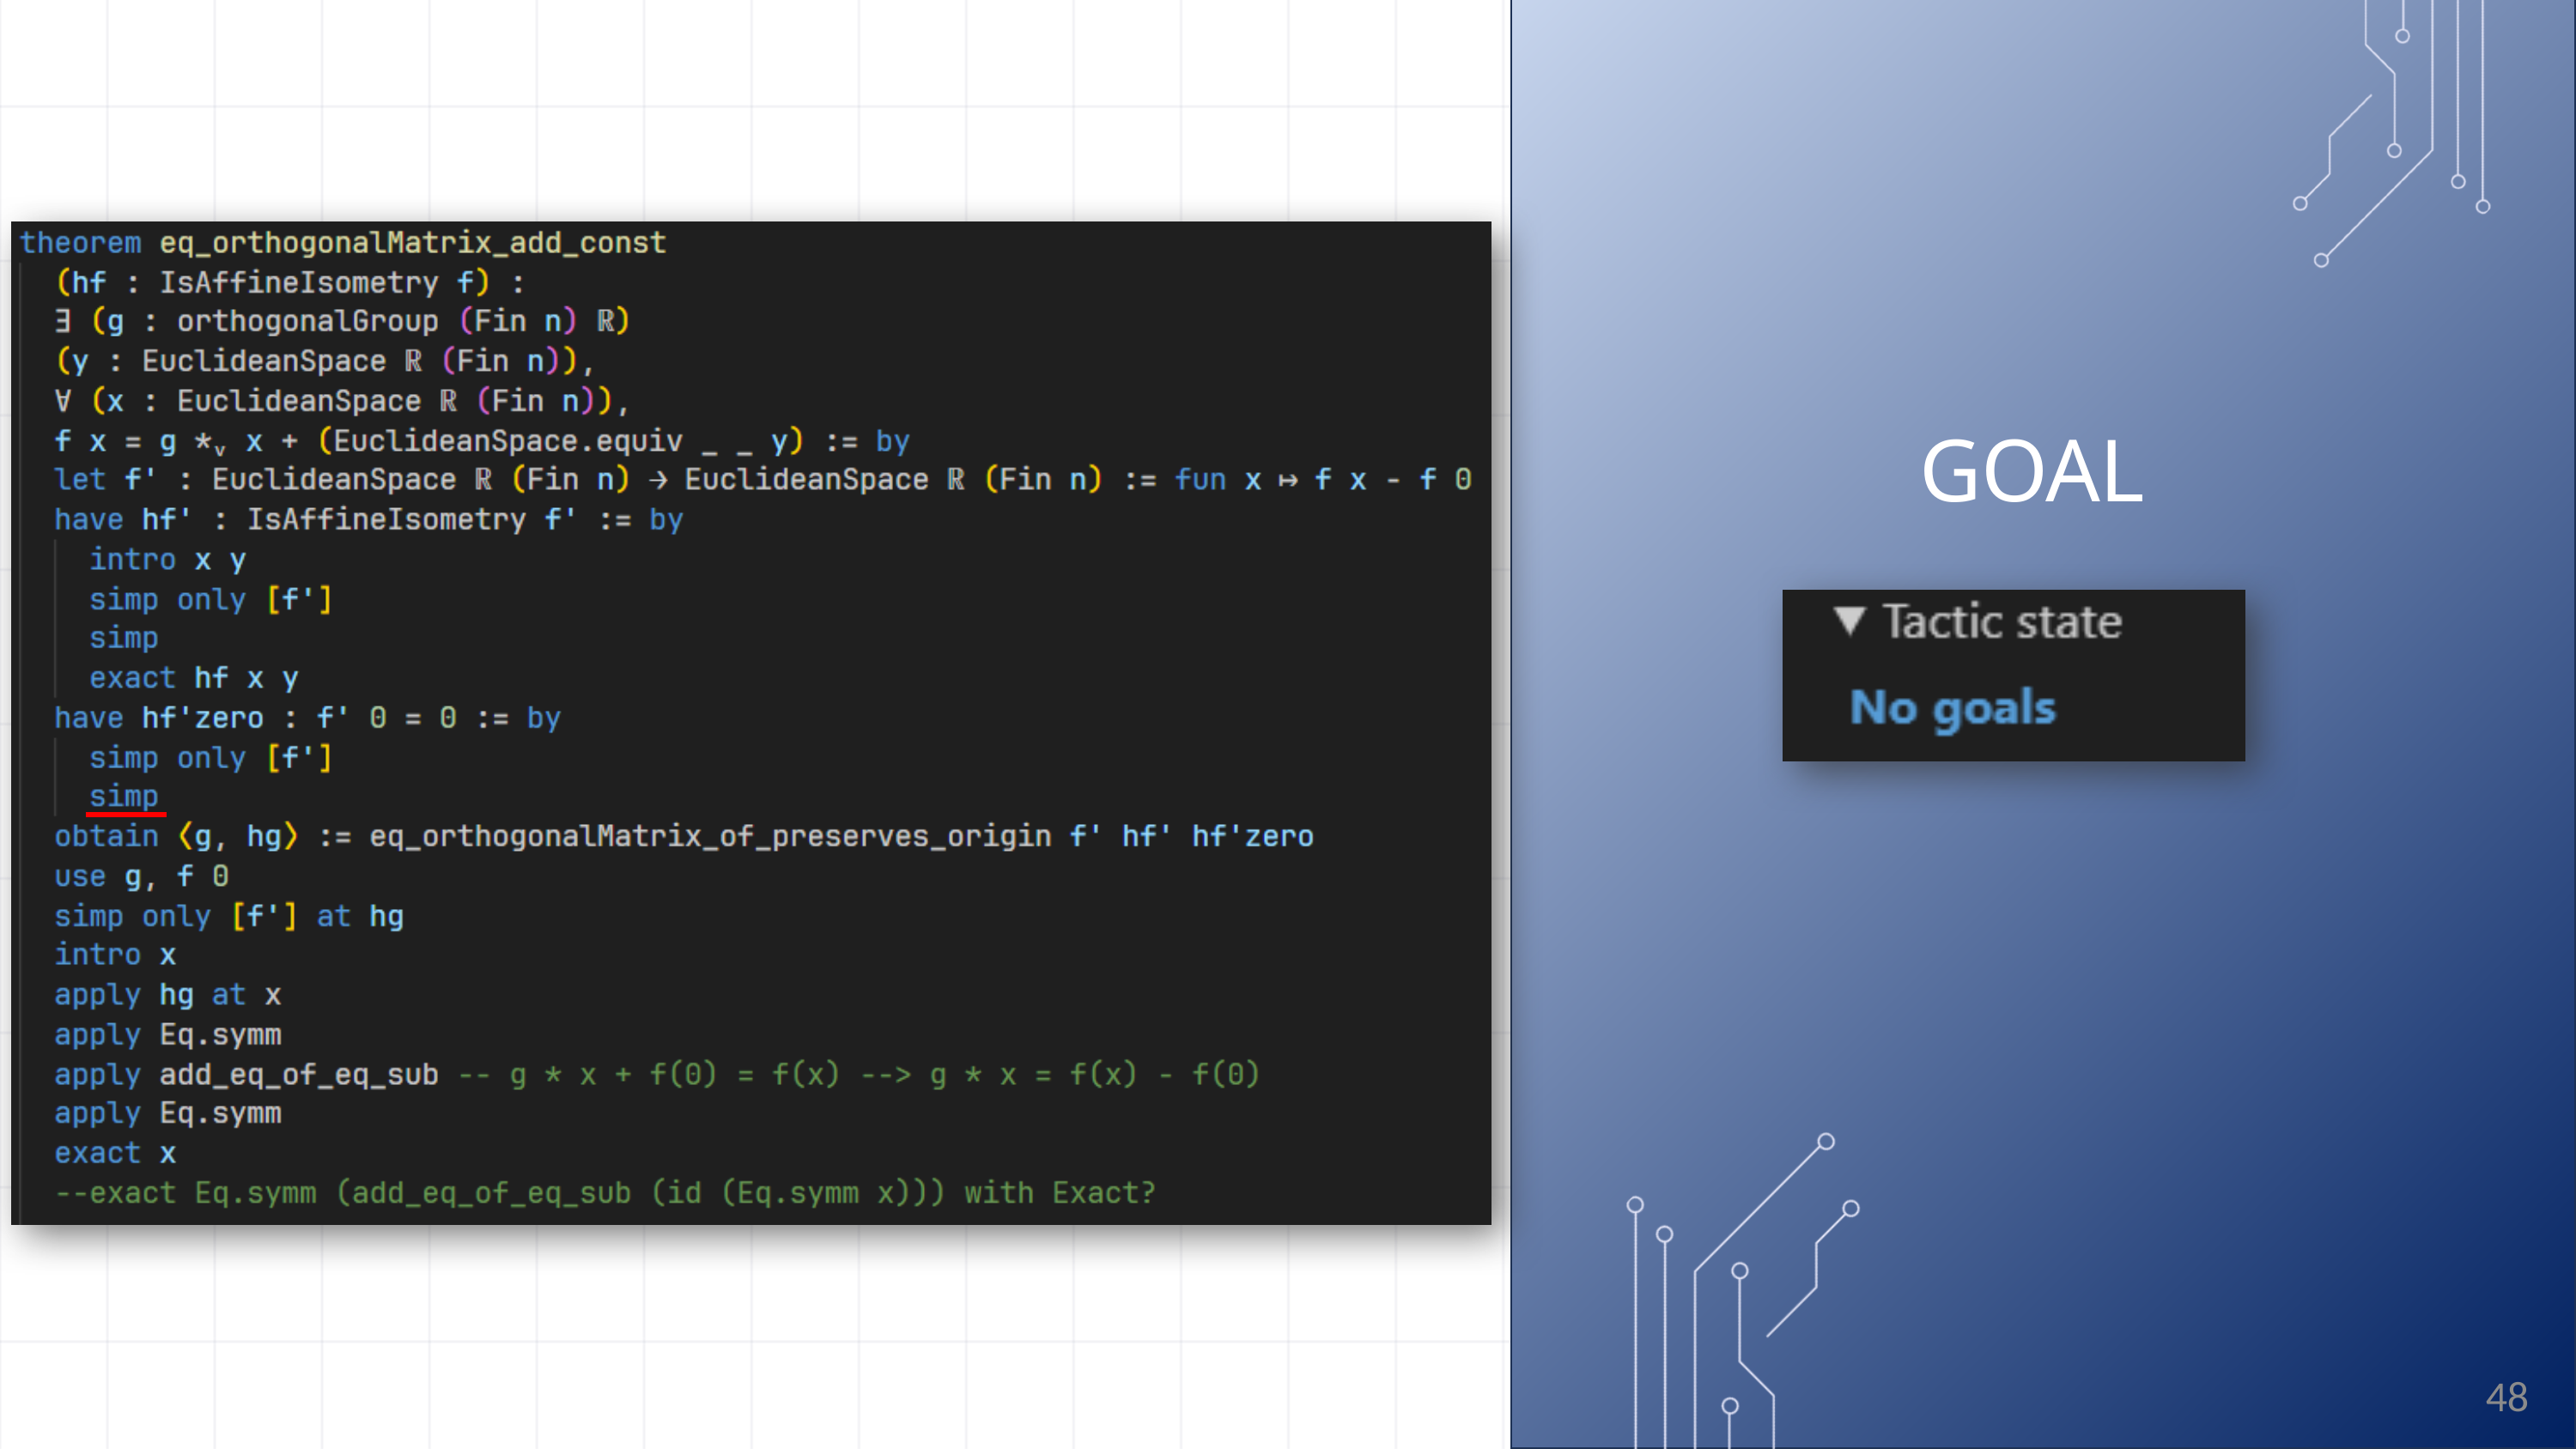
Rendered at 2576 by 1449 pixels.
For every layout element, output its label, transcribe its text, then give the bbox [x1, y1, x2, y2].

slide_number 48 [2155, 1368, 2543, 1421]
picture [0, 0, 2030, 1449]
text_box GOAL [1919, 417, 2168, 519]
picture [1783, 590, 2245, 761]
text_box [1510, 0, 2576, 1449]
picture [2148, 0, 2576, 324]
